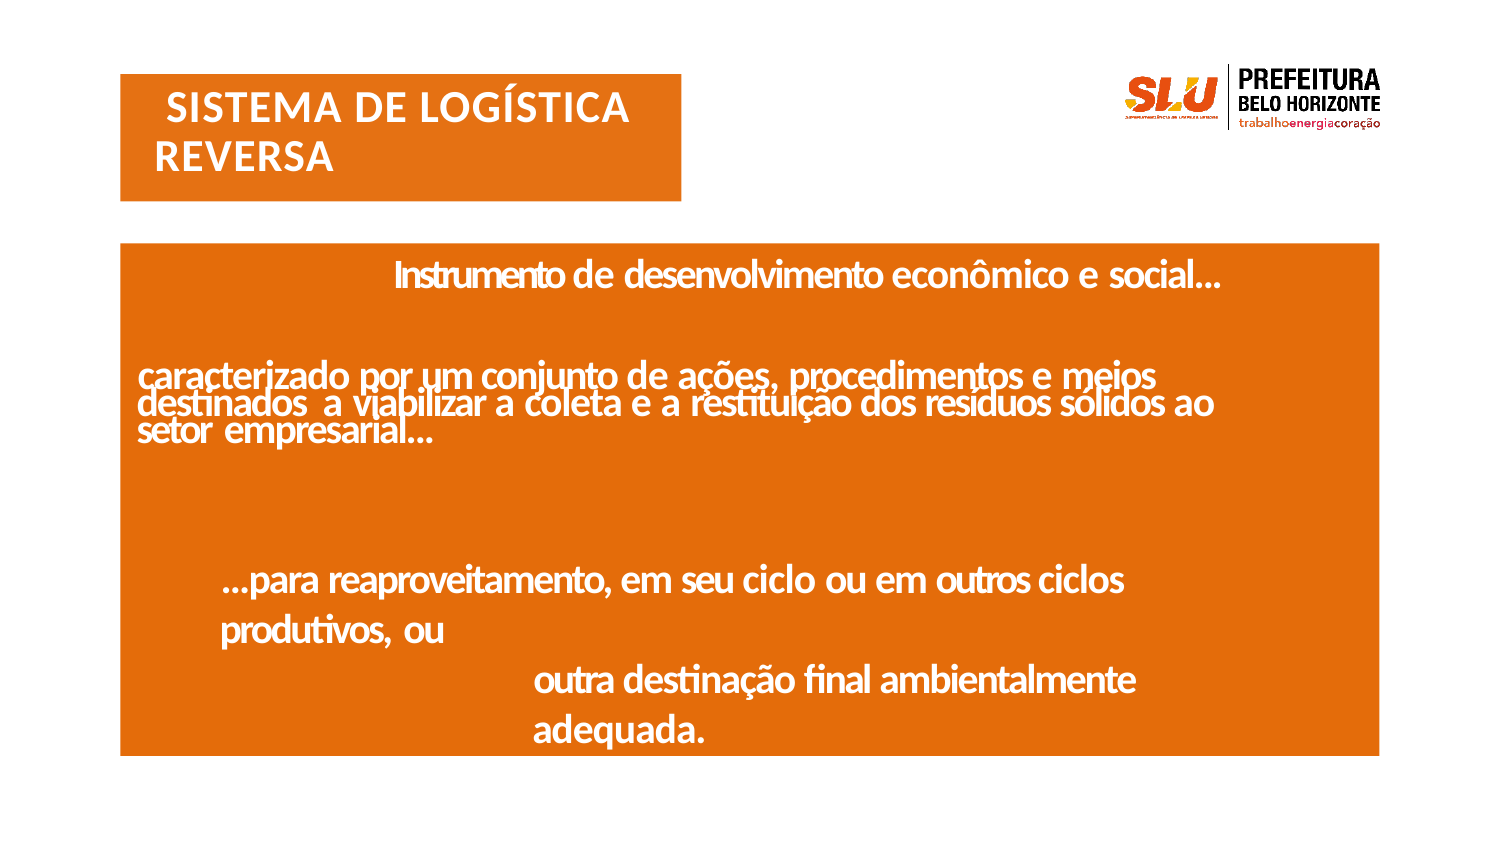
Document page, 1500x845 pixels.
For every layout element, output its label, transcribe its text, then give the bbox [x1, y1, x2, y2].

title SISTEMA DE LOGÍSTICA REVERSA [152, 74, 650, 225]
text_box [118, 72, 683, 204]
picture [1125, 64, 1380, 130]
text_box Instrumento de desenvolvimento econômico e social... caracterizado por um conjunto de ações, procedimentos e meios destinados a viabilizar a coleta e a restituição dos resíduos sólidos ao setor empresarial... ...para reaproveitamento, em seu ciclo ou em outros ciclos produtivos, ou outra destinação final ambientalmente adequada. [118, 241, 1382, 758]
